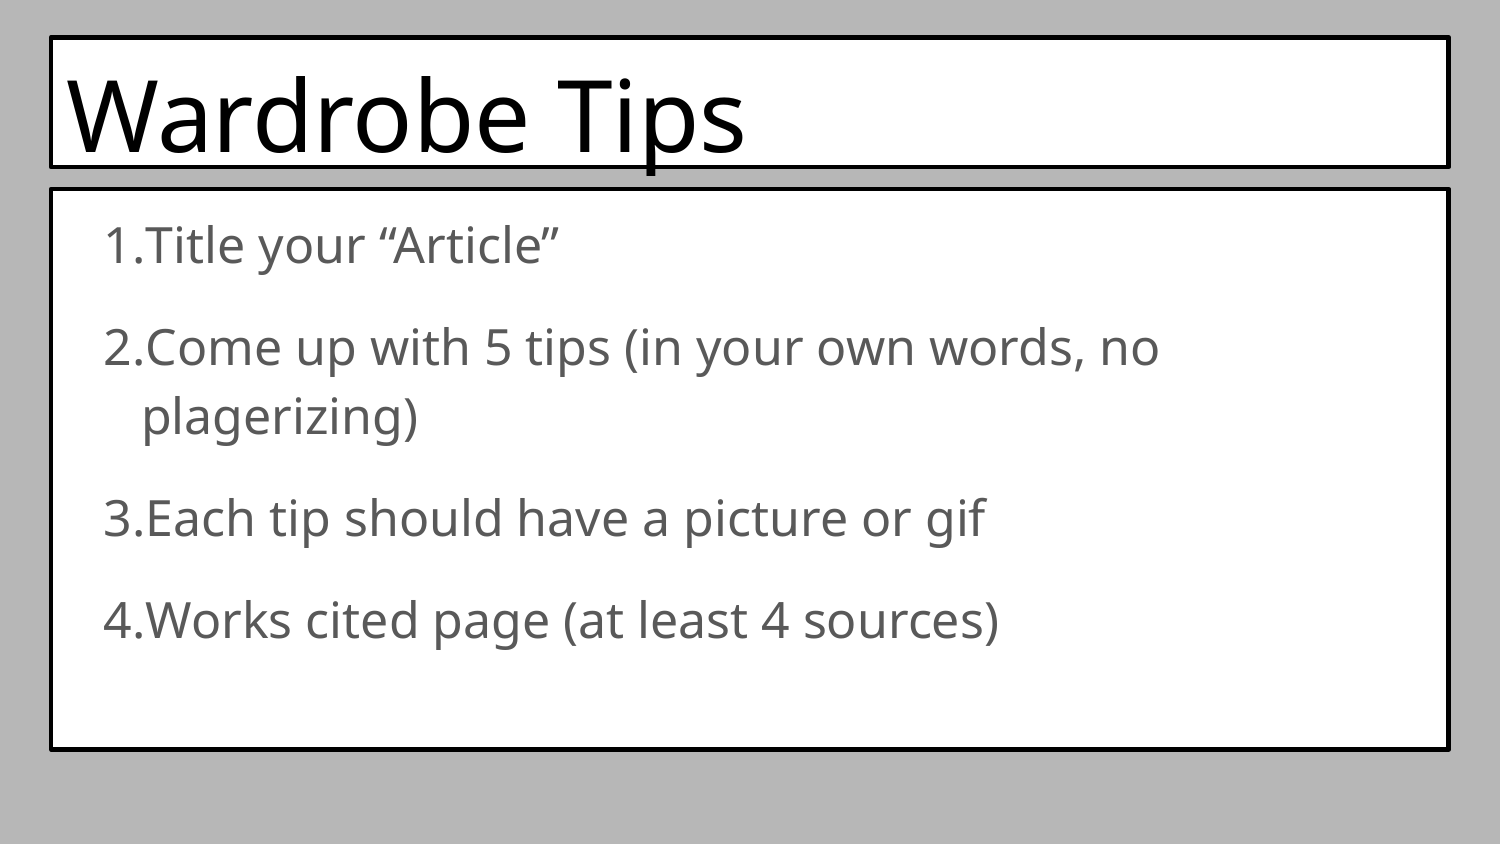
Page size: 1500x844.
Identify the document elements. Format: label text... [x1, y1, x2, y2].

title Wardrobe Tips [49, 35, 1451, 169]
list Title your “Article” Come up with 5 tips (in your own words, no plagerizing) Each tip should have a picture or gif Works cited page (at least 4 sources) [49, 187, 1451, 752]
